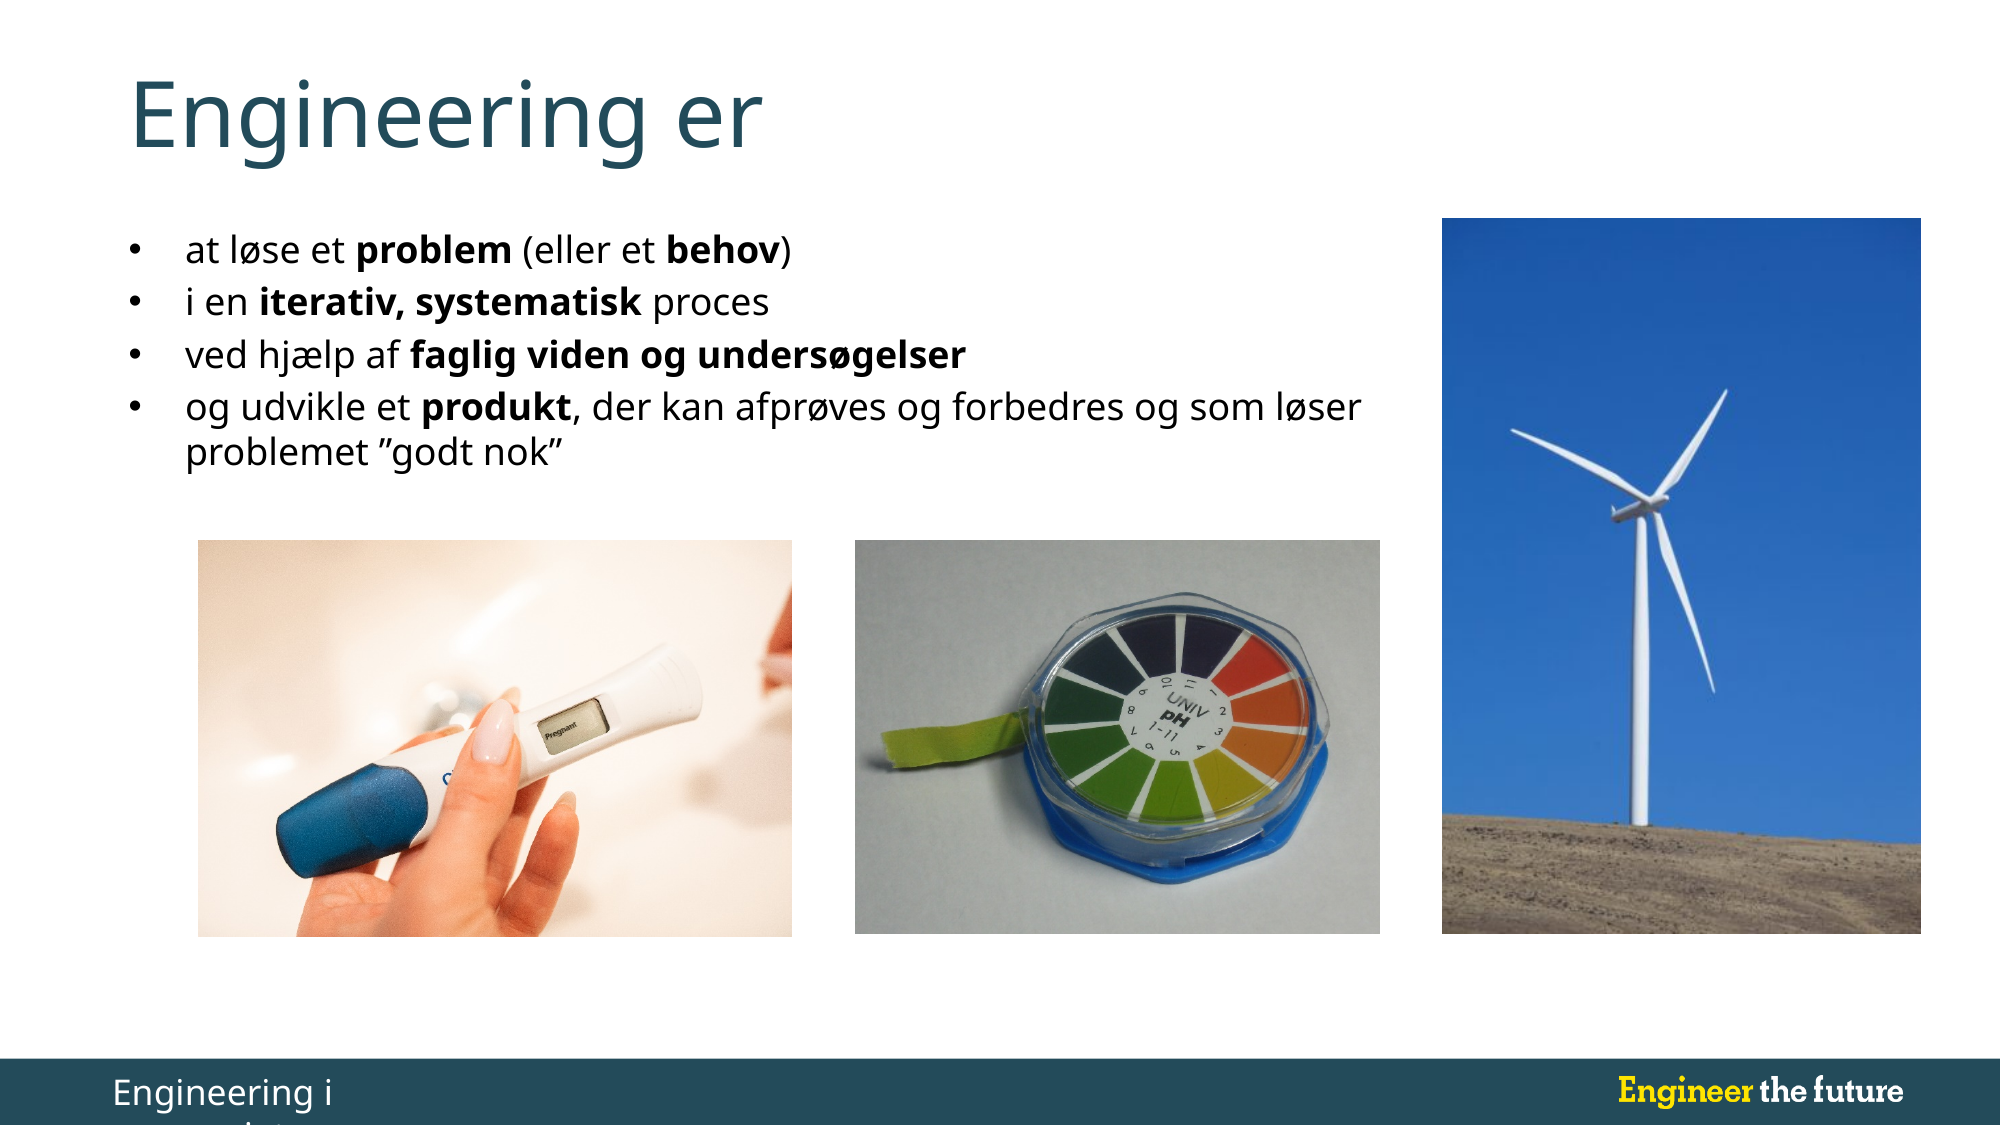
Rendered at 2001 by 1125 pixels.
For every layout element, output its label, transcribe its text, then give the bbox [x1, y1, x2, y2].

picture [197, 540, 793, 937]
title Engineering er [114, 48, 1470, 200]
picture [1442, 218, 1921, 935]
picture [854, 540, 1380, 935]
picture [1619, 1075, 1903, 1109]
